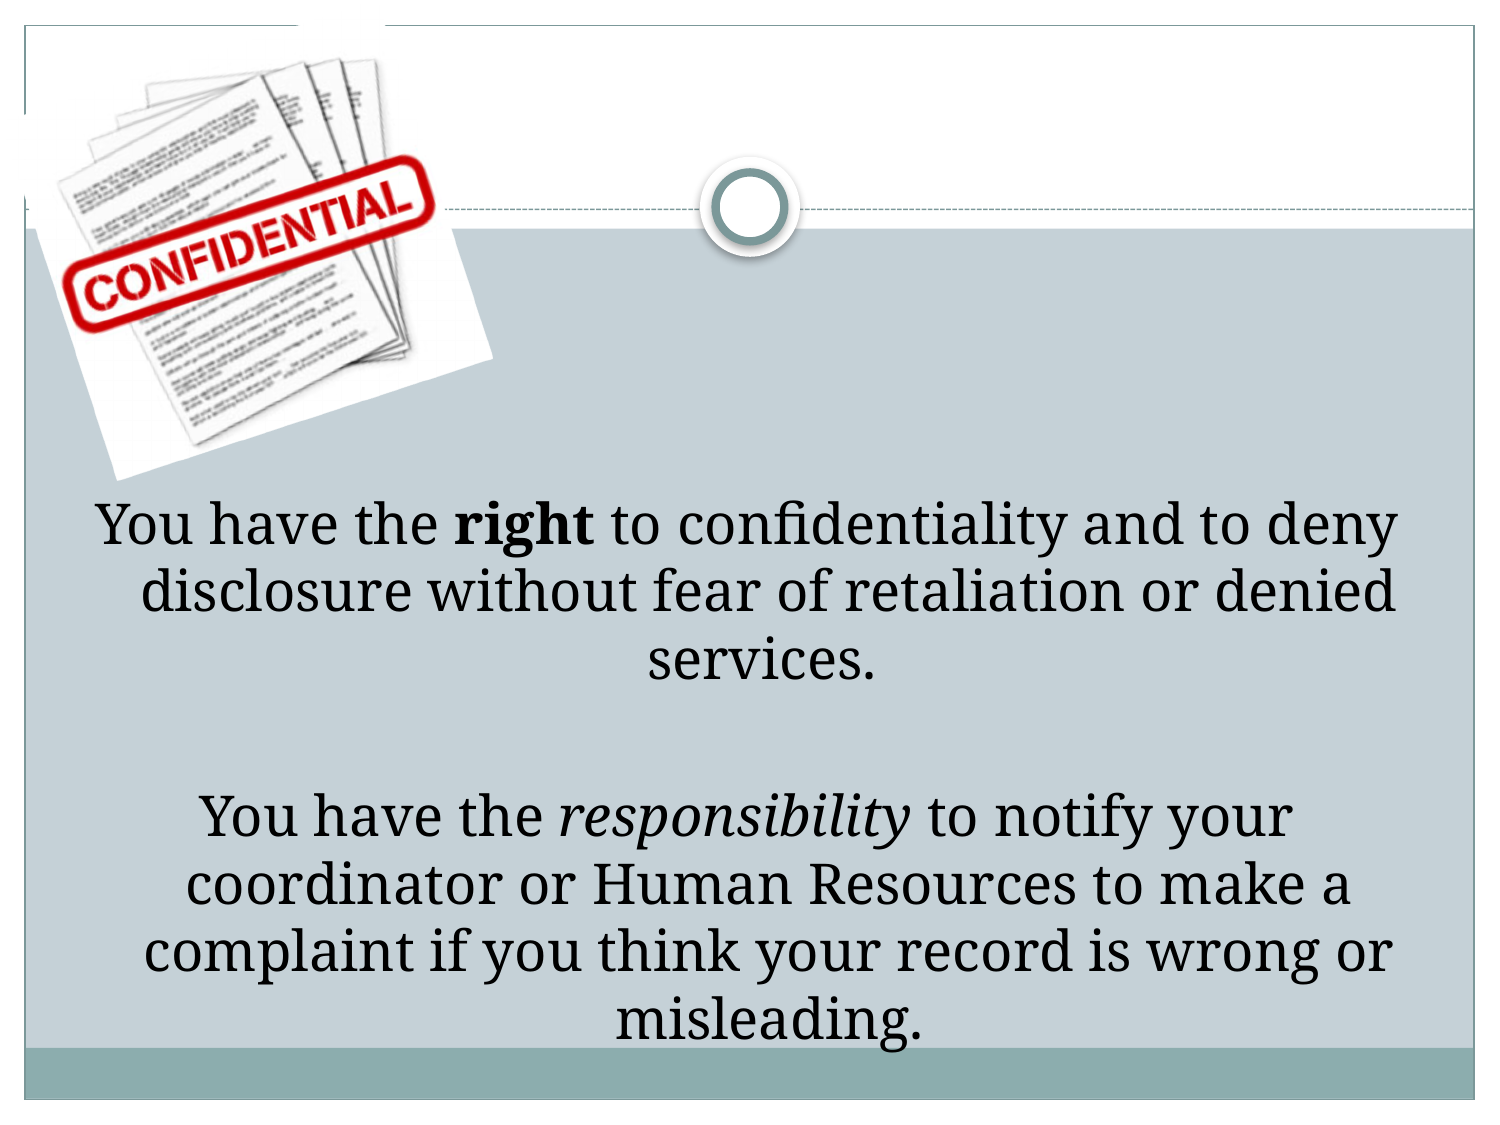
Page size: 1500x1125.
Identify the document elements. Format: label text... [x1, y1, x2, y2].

picture [2, 0, 492, 480]
list You have the right to confidentiality and to deny disclosure without fear of retaliation or denied services. You have the responsibility to notify your coordinator or Human Resources to make a complaint if you think your record is wrong or misleading. [49, 480, 1445, 994]
